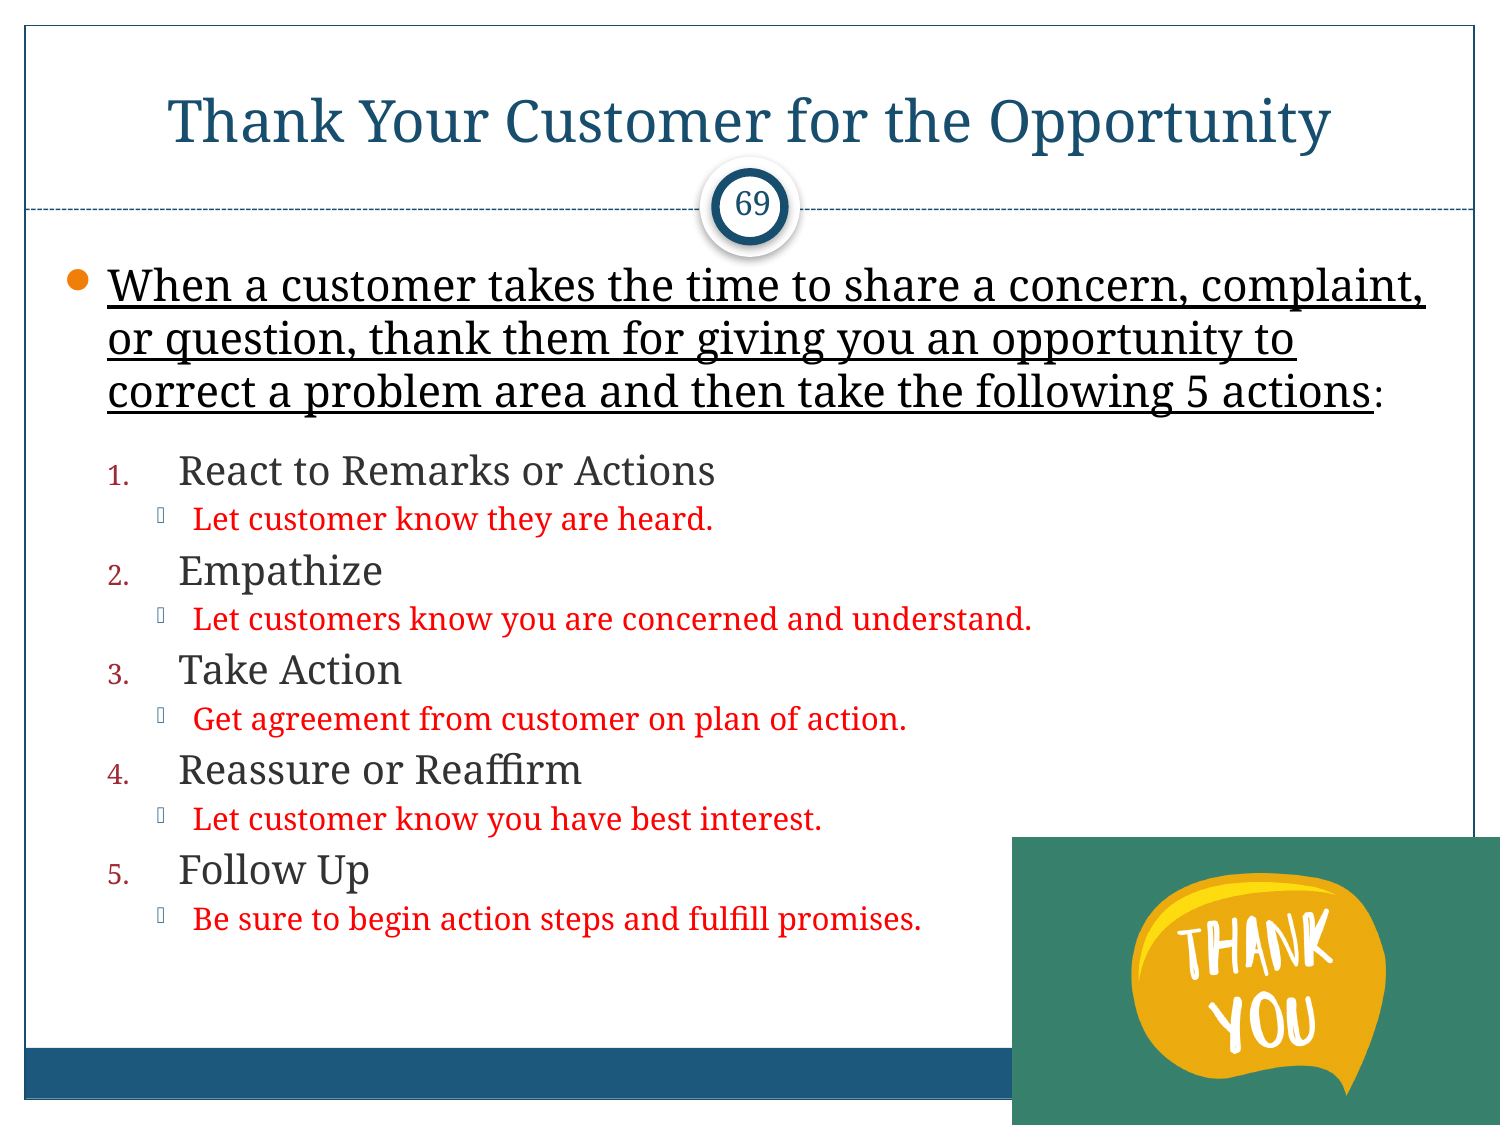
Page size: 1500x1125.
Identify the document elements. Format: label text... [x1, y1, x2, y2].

picture [1012, 837, 1500, 1125]
slide_number 69 [715, 168, 791, 241]
title Thank Your Customer for the Opportunity [49, 37, 1450, 162]
list When a customer takes the time to share a concern, complaint, or question, thank them for giving you an opportunity to correct a problem area and then take the following 5 actions: React to Remarks or Actions Let customer know they are heard. Empathize Let customers know you are concerned and understand. Take Action Get agreement from customer on plan of action. Reassure or Reaffirm Let customer know you have best interest. Follow Up Be sure to begin action steps and fulfill promises. [49, 250, 1445, 1001]
